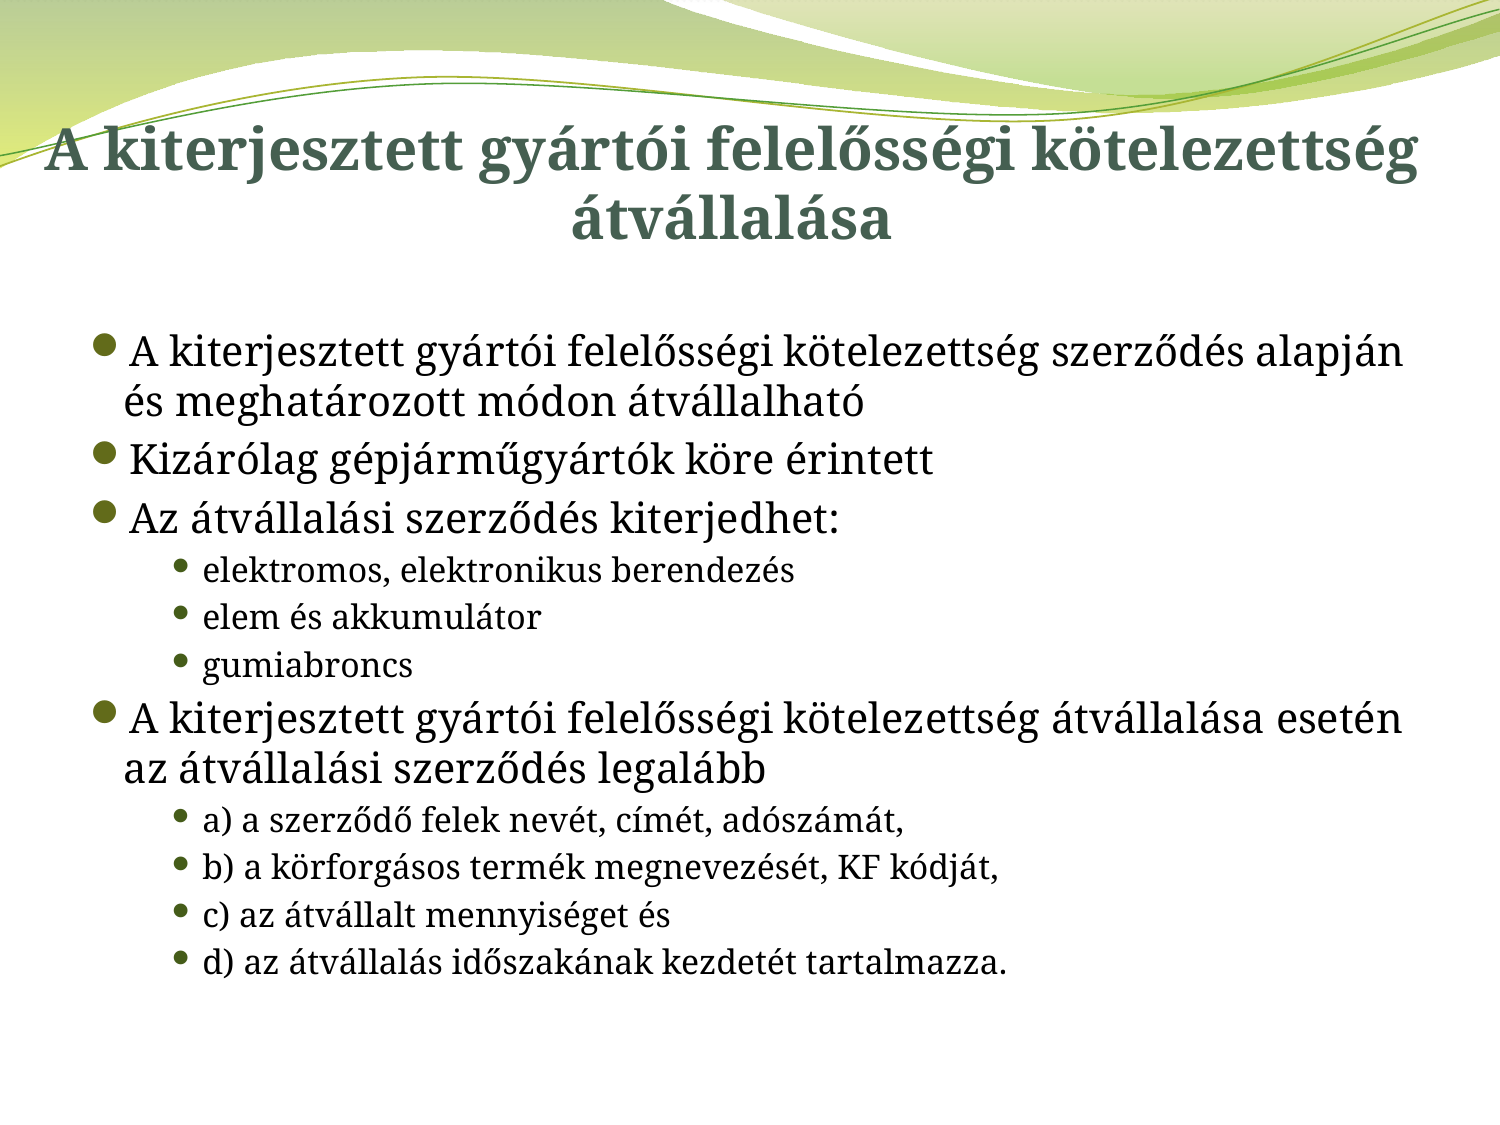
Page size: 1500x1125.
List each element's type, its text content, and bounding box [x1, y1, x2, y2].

title A kiterjesztett gyártói felelősségi kötelezettség átvállalása [0, 83, 1480, 252]
list A kiterjesztett gyártói felelősségi kötelezettség szerződés alapján és meghatározott módon átvállalható Kizárólag gépjárműgyártók köre érintett Az átvállalási szerződés kiterjedhet: elektromos, elektronikus berendezés elem és akkumulátor gumiabroncs A kiterjesztett gyártói felelősségi kötelezettség átvállalása esetén az átvállalási szerződés legalább a) a szerződő felek nevét, címét, adószámát, b) a körforgásos termék megnevezését, KF kódját, c) az átvállalt mennyiséget és d) az átvállalás időszakának kezdetét tartalmazza. [75, 317, 1425, 1038]
